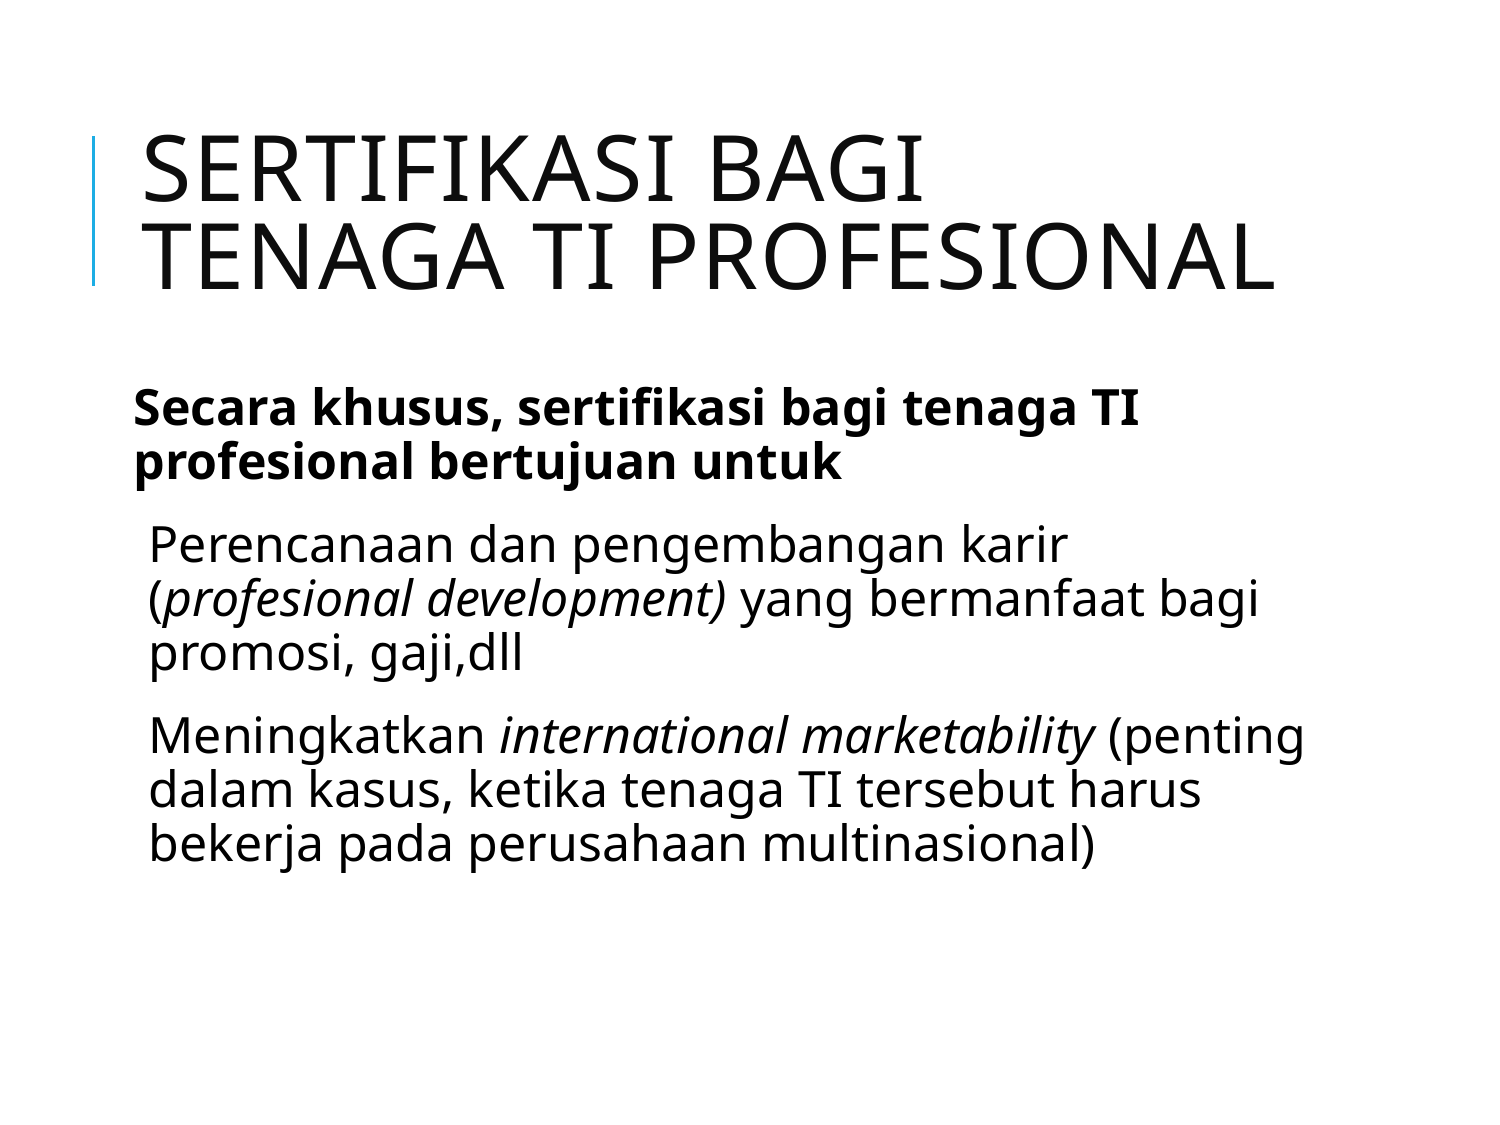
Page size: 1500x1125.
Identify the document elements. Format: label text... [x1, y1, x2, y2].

title Sertifikasi Bagi Tenaga TI Profesional [126, 96, 1322, 342]
list Secara khusus, sertifikasi bagi tenaga TI profesional bertujuan untuk Perencanaan dan pengembangan karir (profesional development) yang bermanfaat bagi promosi, gaji,dll Meningkatkan international marketability (penting dalam kasus, ketika tenaga TI tersebut harus bekerja pada perusahaan multinasional) [126, 375, 1322, 1035]
